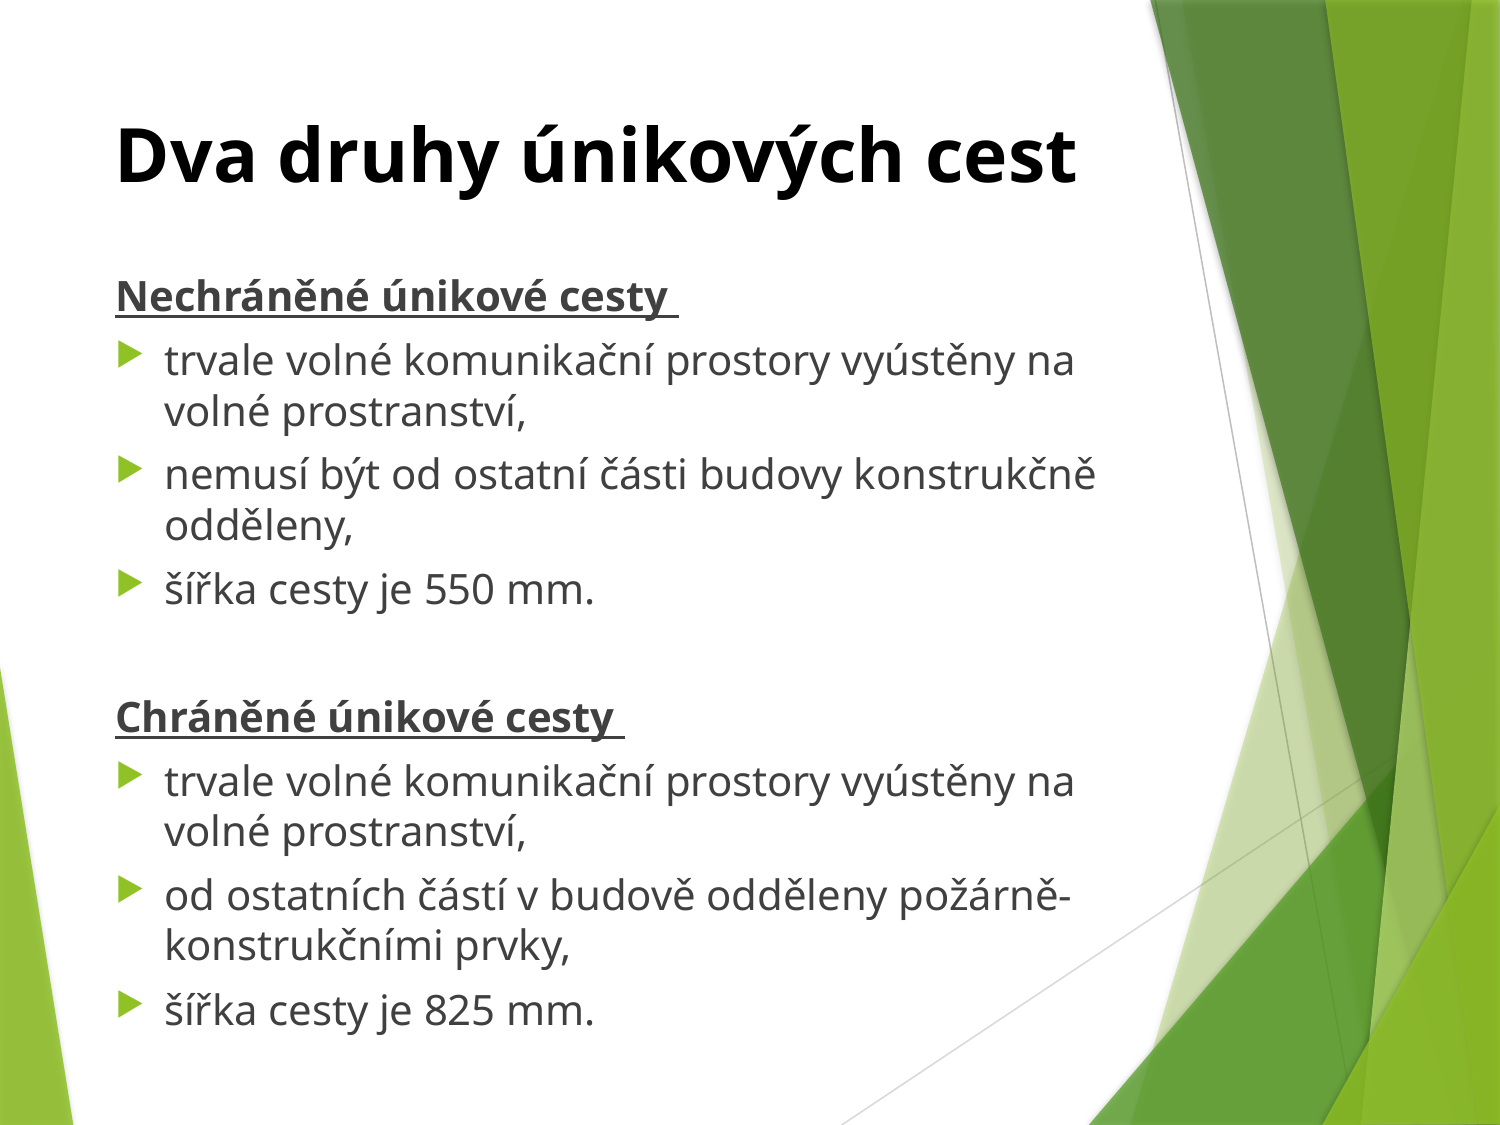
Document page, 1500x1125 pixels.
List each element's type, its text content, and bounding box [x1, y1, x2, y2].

list Nechráněné únikové cesty trvale volné komunikační prostory vyústěny na volné prostranství, nemusí být od ostatní části budovy konstrukčně odděleny, šířka cesty je 550 mm. Chráněné únikové cesty trvale volné komunikační prostory vyústěny na volné prostranství, od ostatních částí v budově odděleny požárně-konstrukčními prvky, šířka cesty je 825 mm. [100, 262, 1176, 1047]
title Dva druhy únikových cest [99, 99, 1142, 317]
